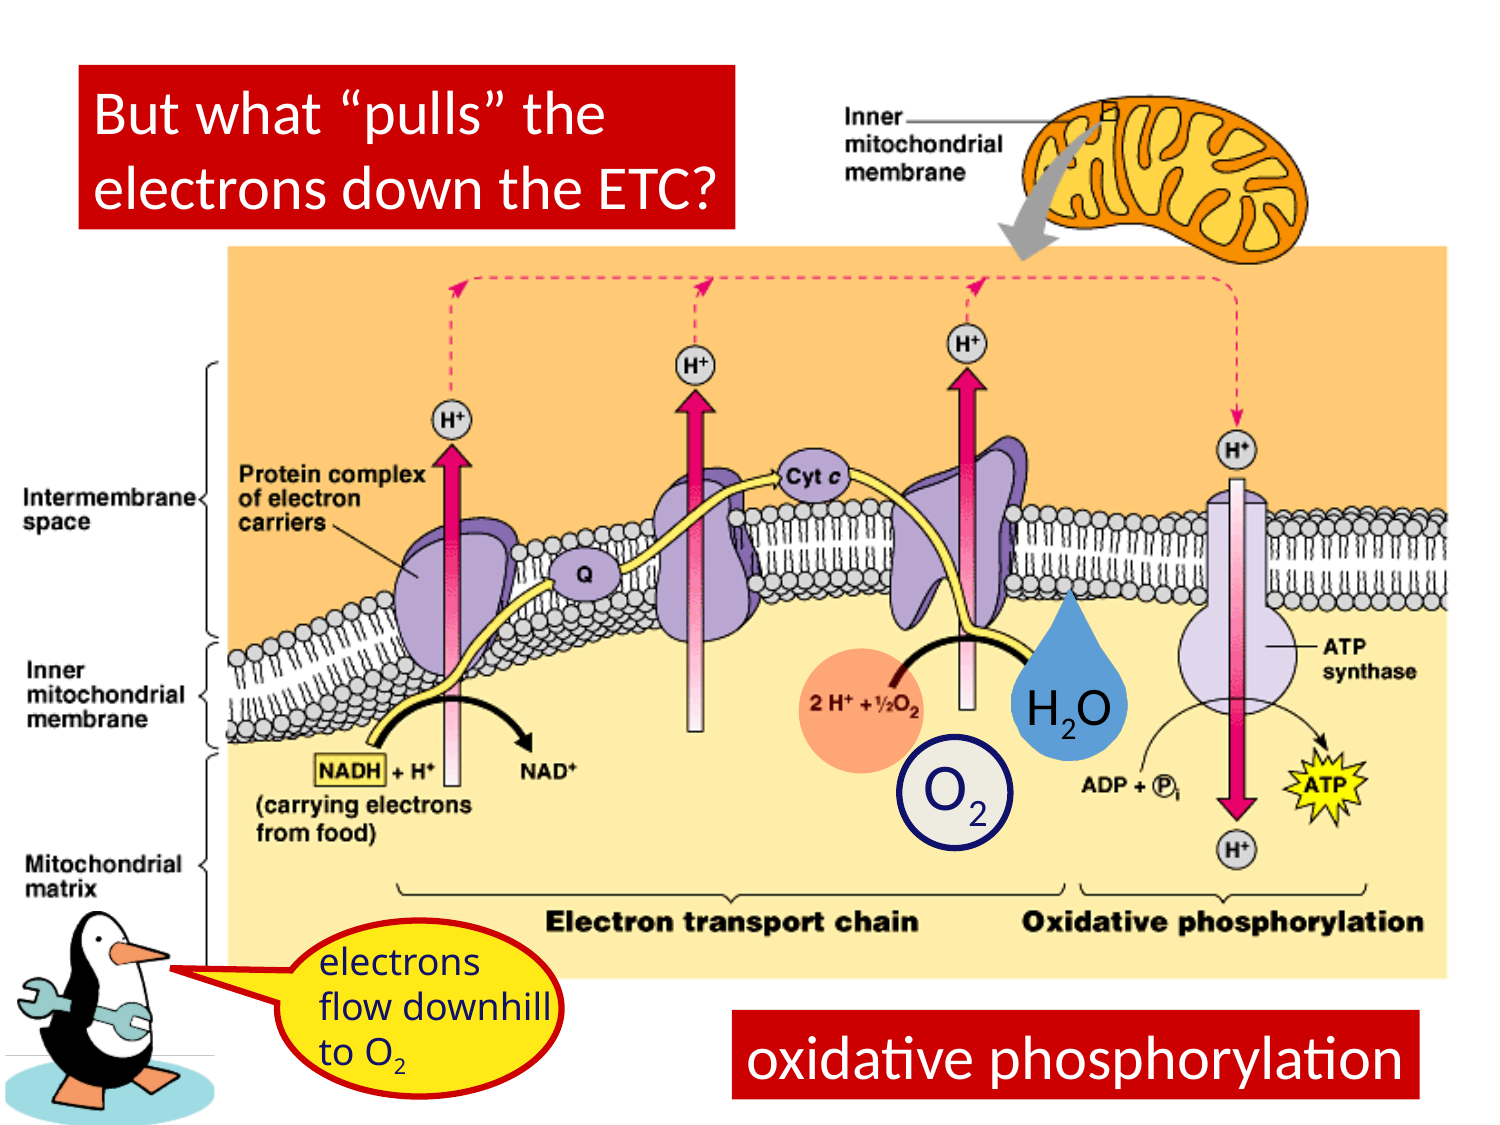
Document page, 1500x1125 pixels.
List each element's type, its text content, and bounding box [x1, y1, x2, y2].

picture [4, 911, 215, 1125]
text_box But what “pulls” the electrons down the ETC? [78, 64, 736, 78]
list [12, 80, 1463, 988]
text_box oxidative phosphorylation [731, 1009, 1420, 1100]
text_box electrons flow downhill to O2 [252, 995, 562, 1097]
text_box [1003, 588, 1136, 761]
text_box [898, 736, 1011, 849]
